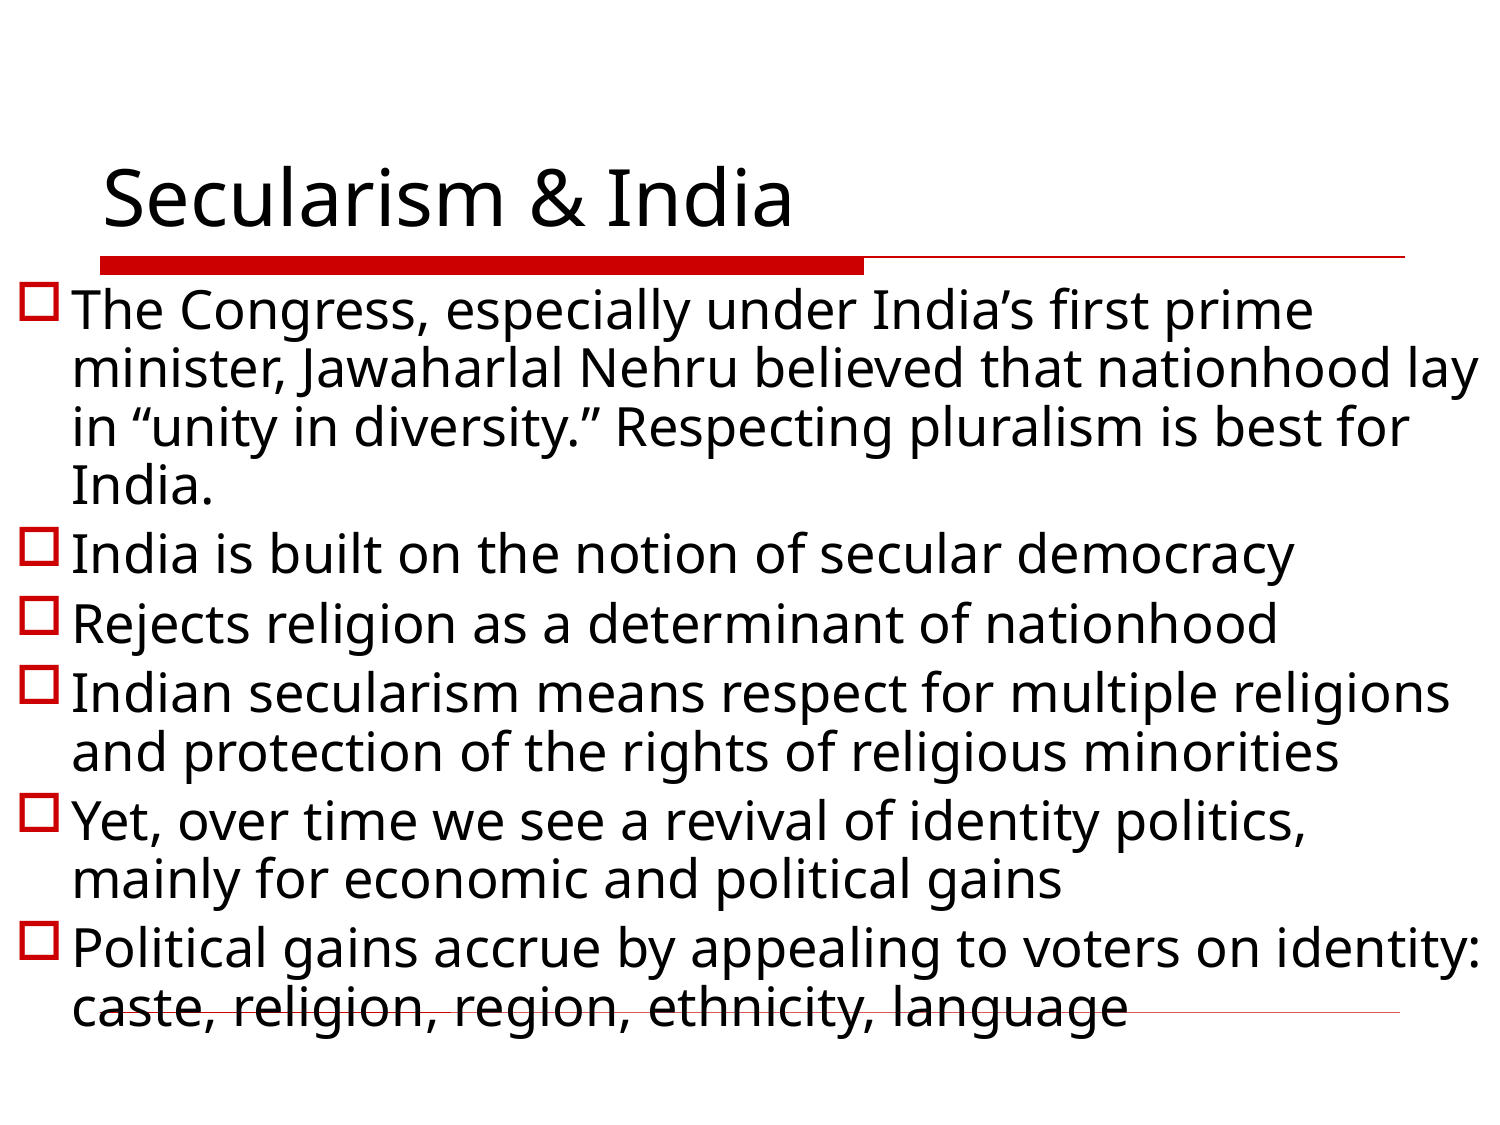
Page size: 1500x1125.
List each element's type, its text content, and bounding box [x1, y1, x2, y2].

title Secularism & India [87, 99, 1500, 251]
list The Congress, especially under India’s first prime minister, Jawaharlal Nehru believed that nationhood lay in “unity in diversity.” Respecting pluralism is best for India. India is built on the notion of secular democracy Rejects religion as a determinant of nationhood Indian secularism means respect for multiple religions and protection of the rights of religious minorities Yet, over time we see a revival of identity politics, mainly for economic and political gains Political gains accrue by appealing to voters on identity: caste, religion, region, ethnicity, language [0, 274, 1500, 1013]
